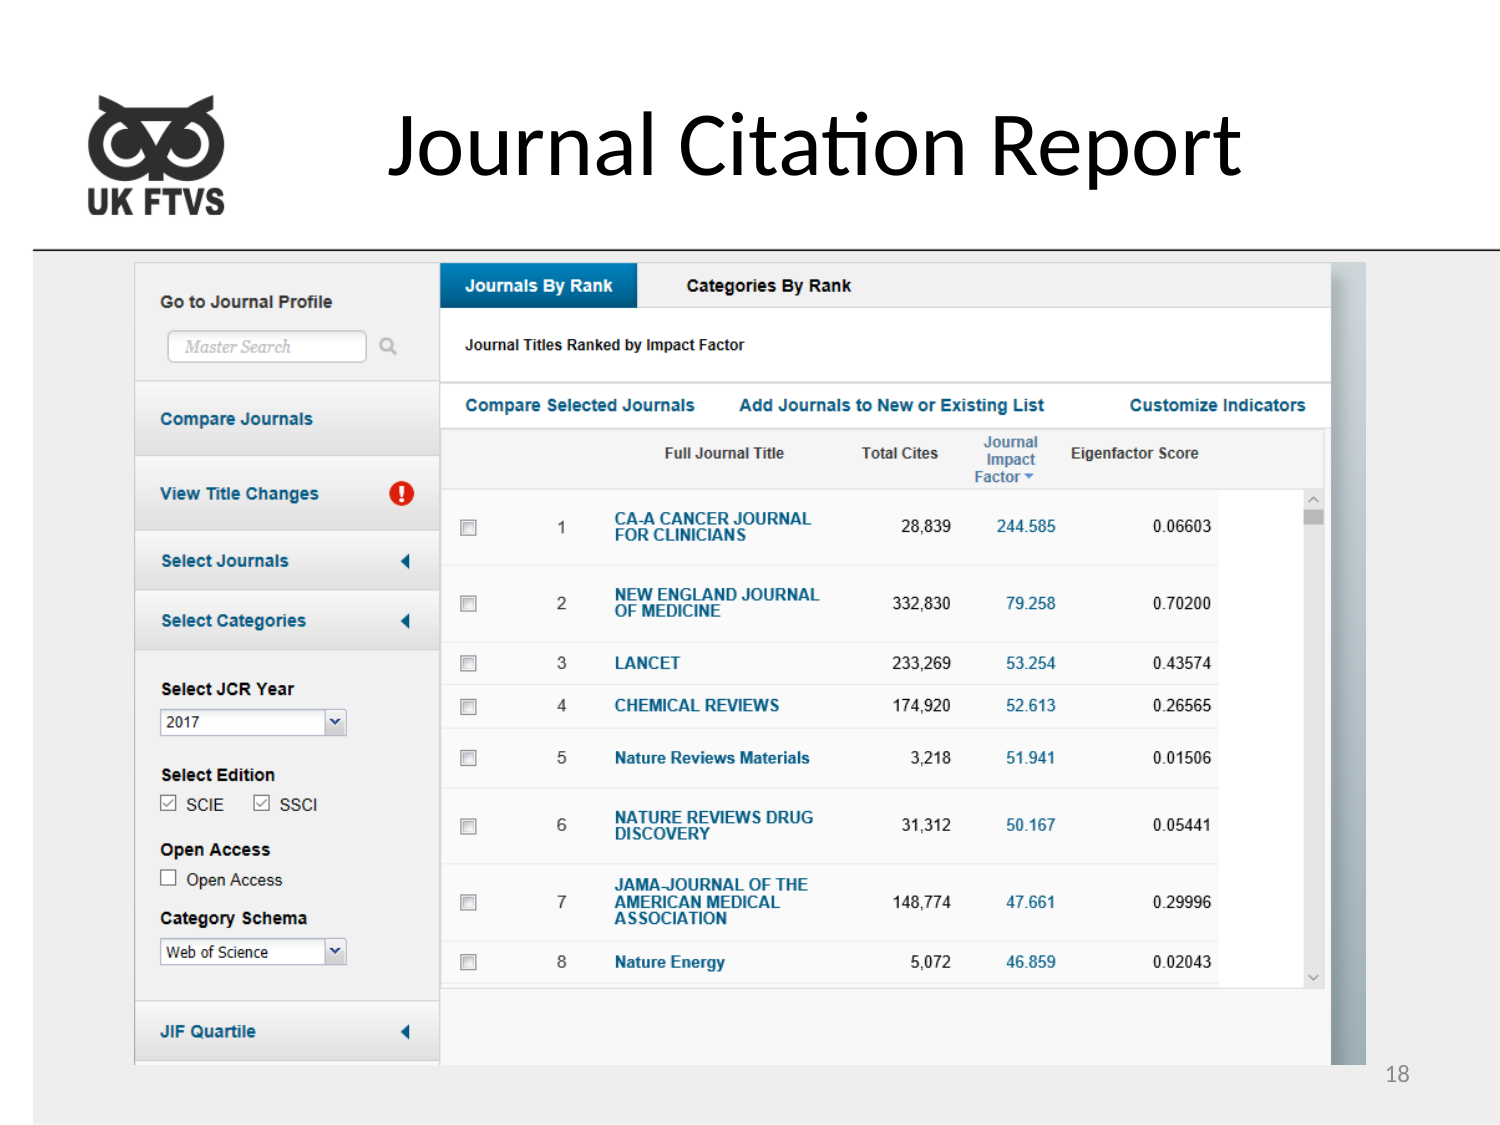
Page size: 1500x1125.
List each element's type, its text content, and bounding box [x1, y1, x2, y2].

title Journal Citation Report [206, 45, 1425, 233]
picture [0, 0, 1500, 1125]
slide_number 18 [1074, 1042, 1425, 1103]
